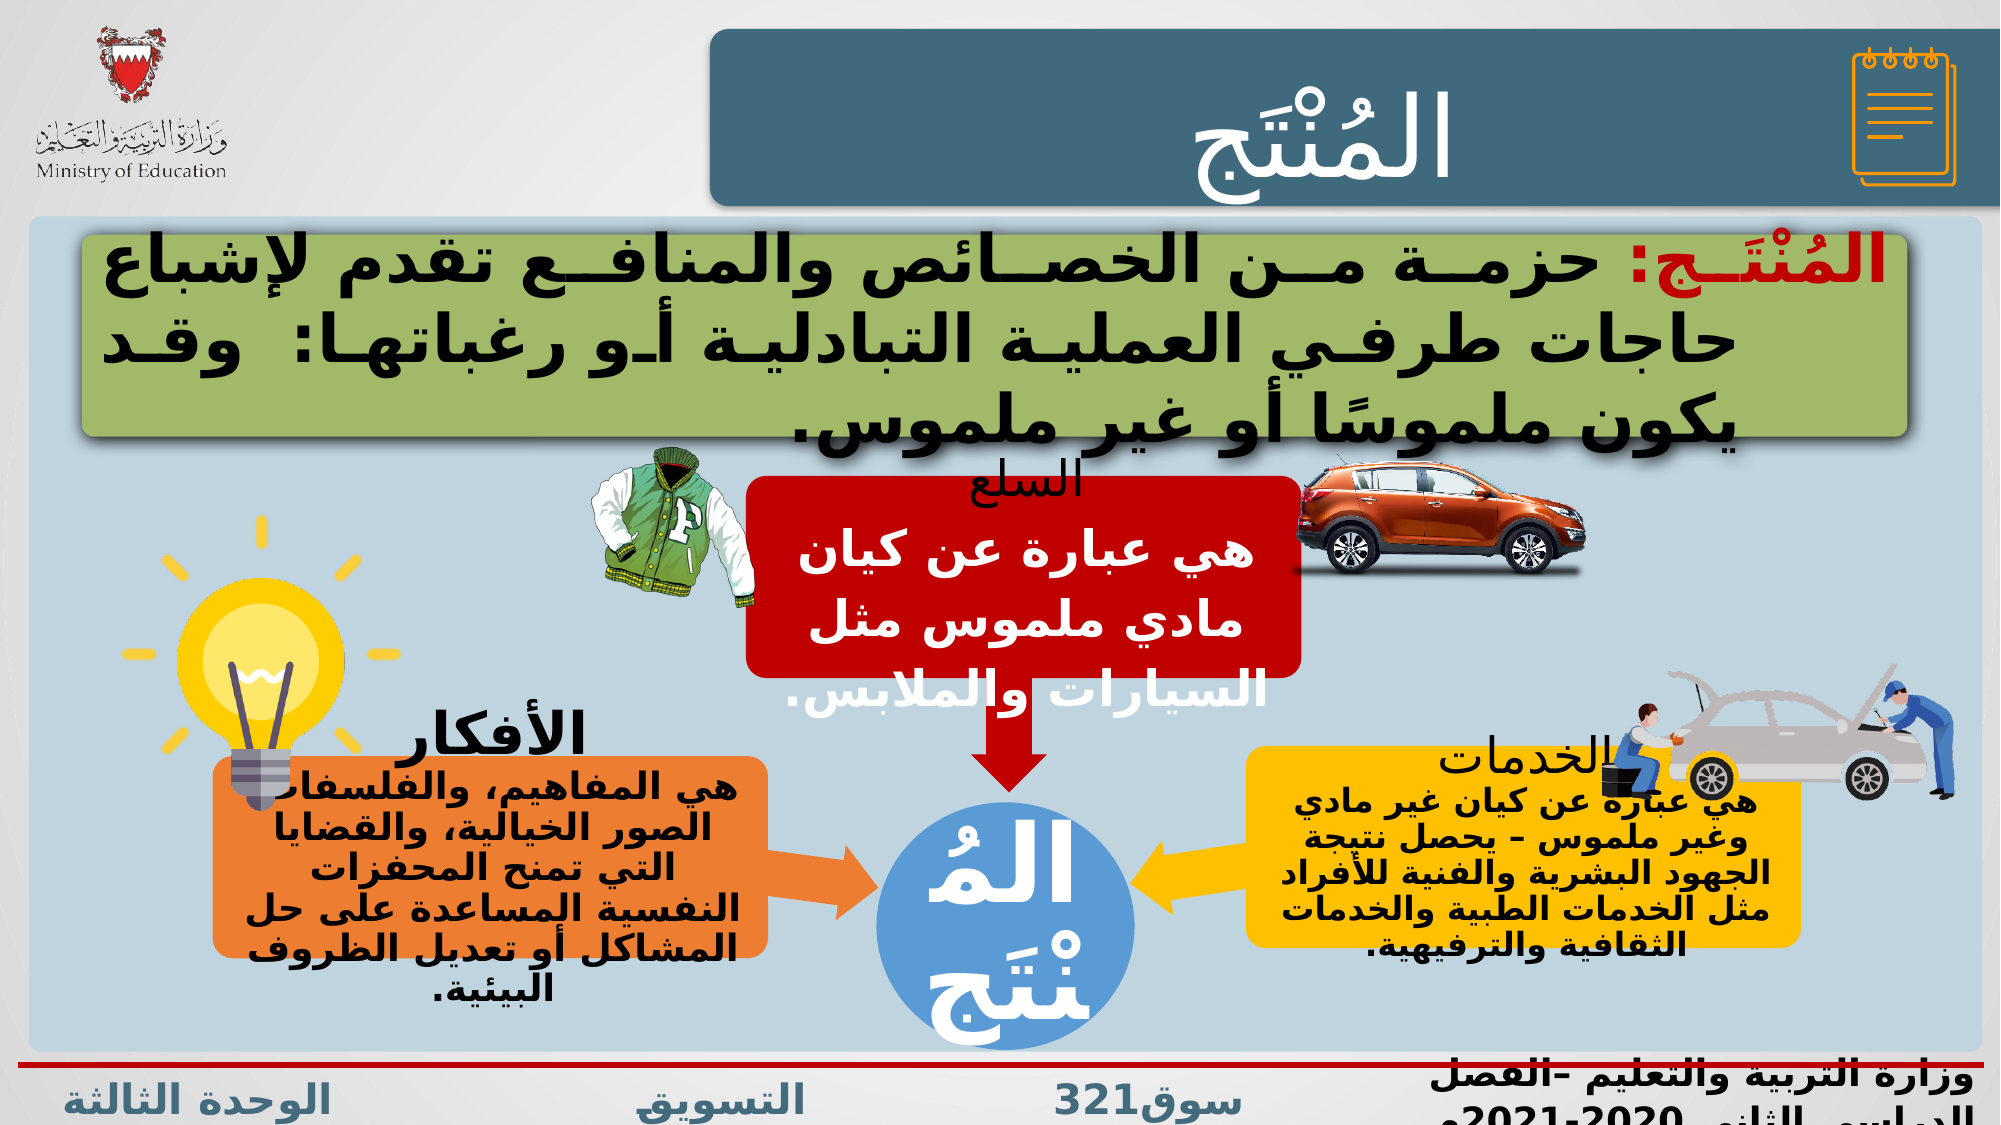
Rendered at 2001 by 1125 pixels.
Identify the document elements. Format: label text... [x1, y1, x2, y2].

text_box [198, 471, 1813, 1055]
text_box [27, 215, 1984, 1053]
text_box سوق321 التسويق الوحدة الثالثة الفصل السادس: السلع والخدمات [0, 1065, 1260, 1125]
picture [1601, 662, 1955, 802]
picture [0, 2, 270, 211]
picture [1281, 445, 1595, 588]
text_box [708, 27, 2000, 208]
picture [591, 445, 755, 610]
text_box المُنْتَج [1173, 57, 1474, 207]
text_box وزارة التربية والتعليم –الفصل الدراسي الثاني 2020-2021م [1285, 1063, 1991, 1125]
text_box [1853, 48, 1955, 185]
text_box المُنْتَج: حزمة من الخصائص والمنافع تقدم لإشباع حاجات طرفي العملية التبادلية أو رغباتها: وقد يكون ملموسًا أو غير ملموس. [80, 233, 1909, 438]
picture [113, 515, 409, 811]
